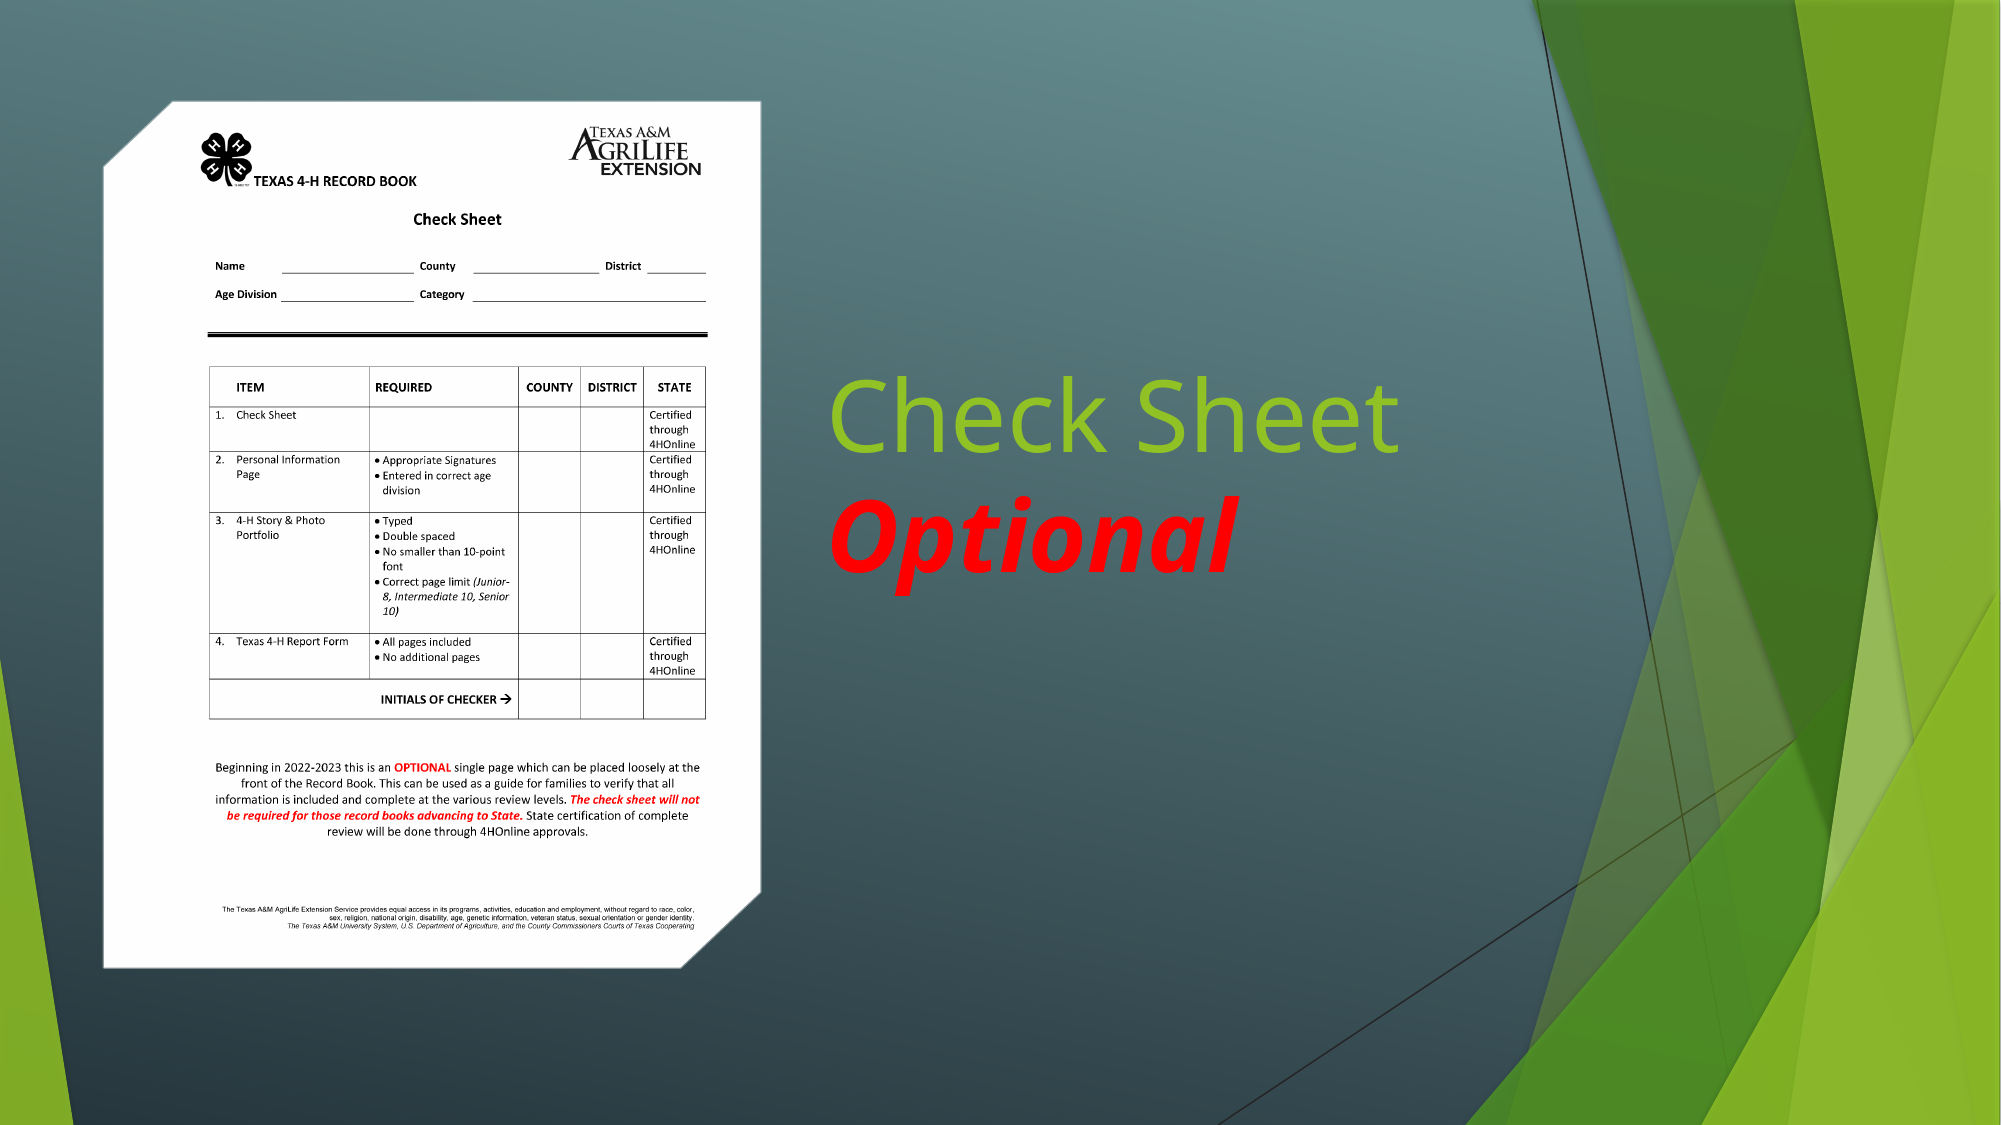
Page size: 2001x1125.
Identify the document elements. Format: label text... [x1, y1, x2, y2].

picture [103, 101, 761, 968]
title Check Sheet Optional [811, 103, 1888, 600]
